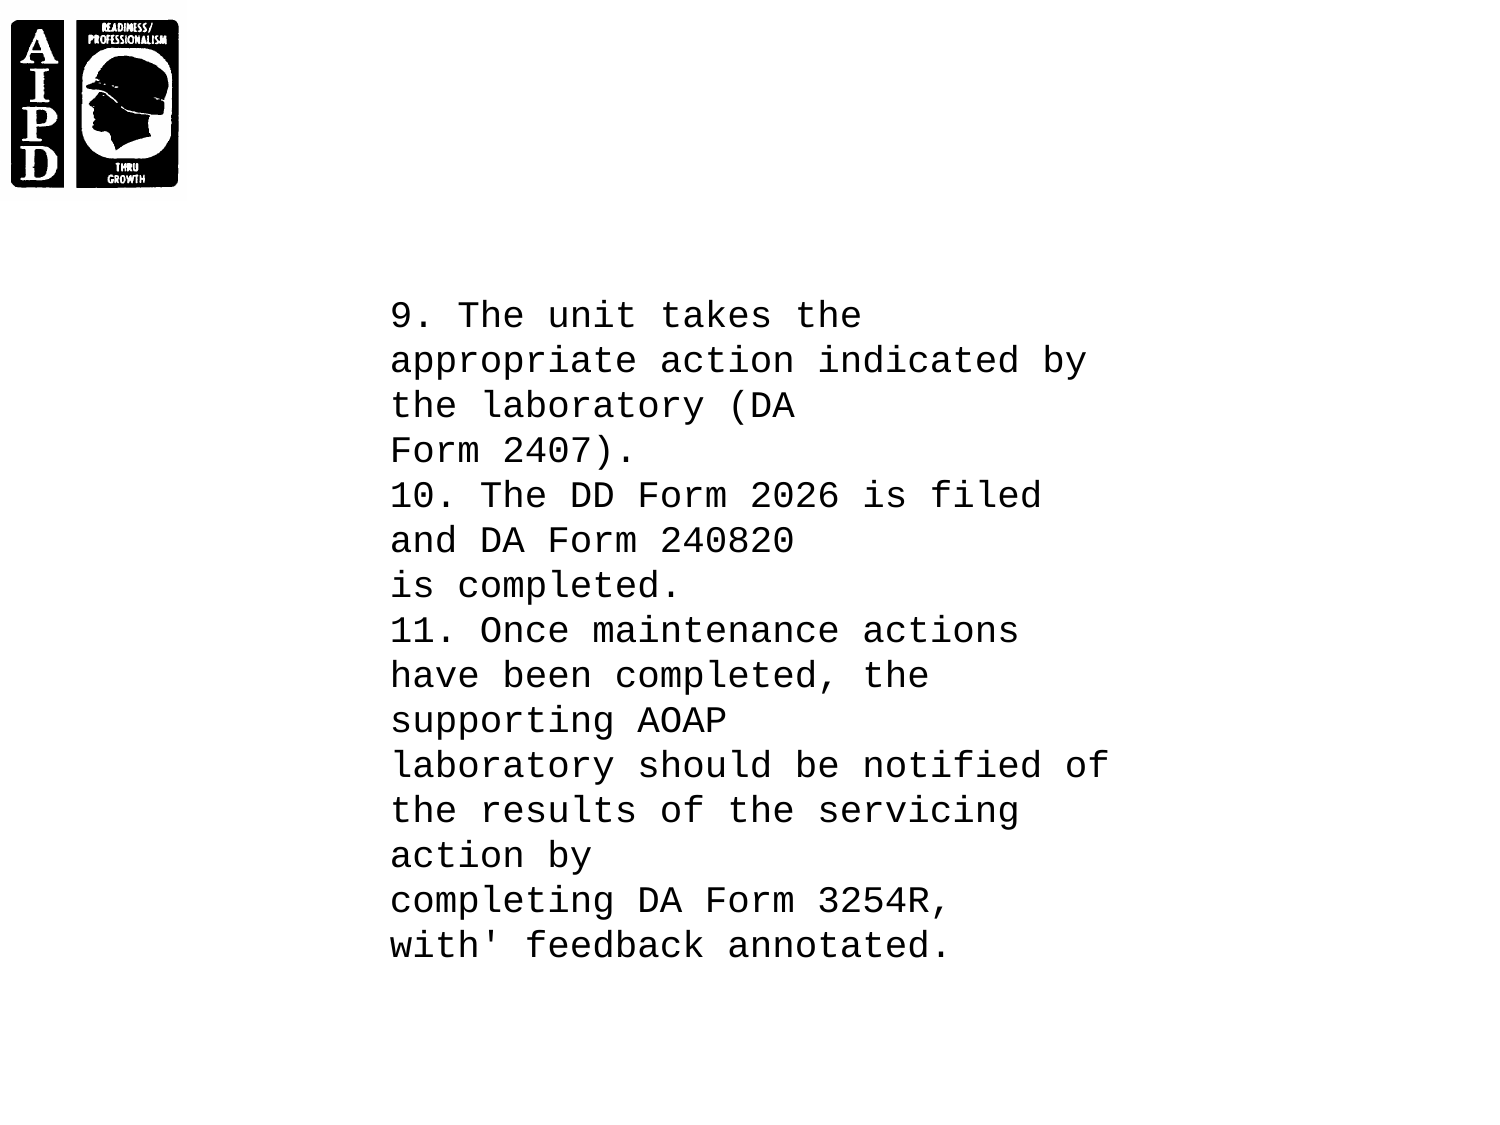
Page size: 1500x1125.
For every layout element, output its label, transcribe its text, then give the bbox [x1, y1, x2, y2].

text_box 9. The unit takes the appropriate action indicated by the laboratory (DA Form 2407). 10. The DD Form 2026 is filed and DA Form 240820 is completed. 11. Once maintenance actions have been completed, the supporting AOAP laboratory should be notified of the results of the servicing action by completing DA Form 3254R, with' feedback annotated. [374, 282, 1125, 972]
picture [0, 0, 187, 201]
